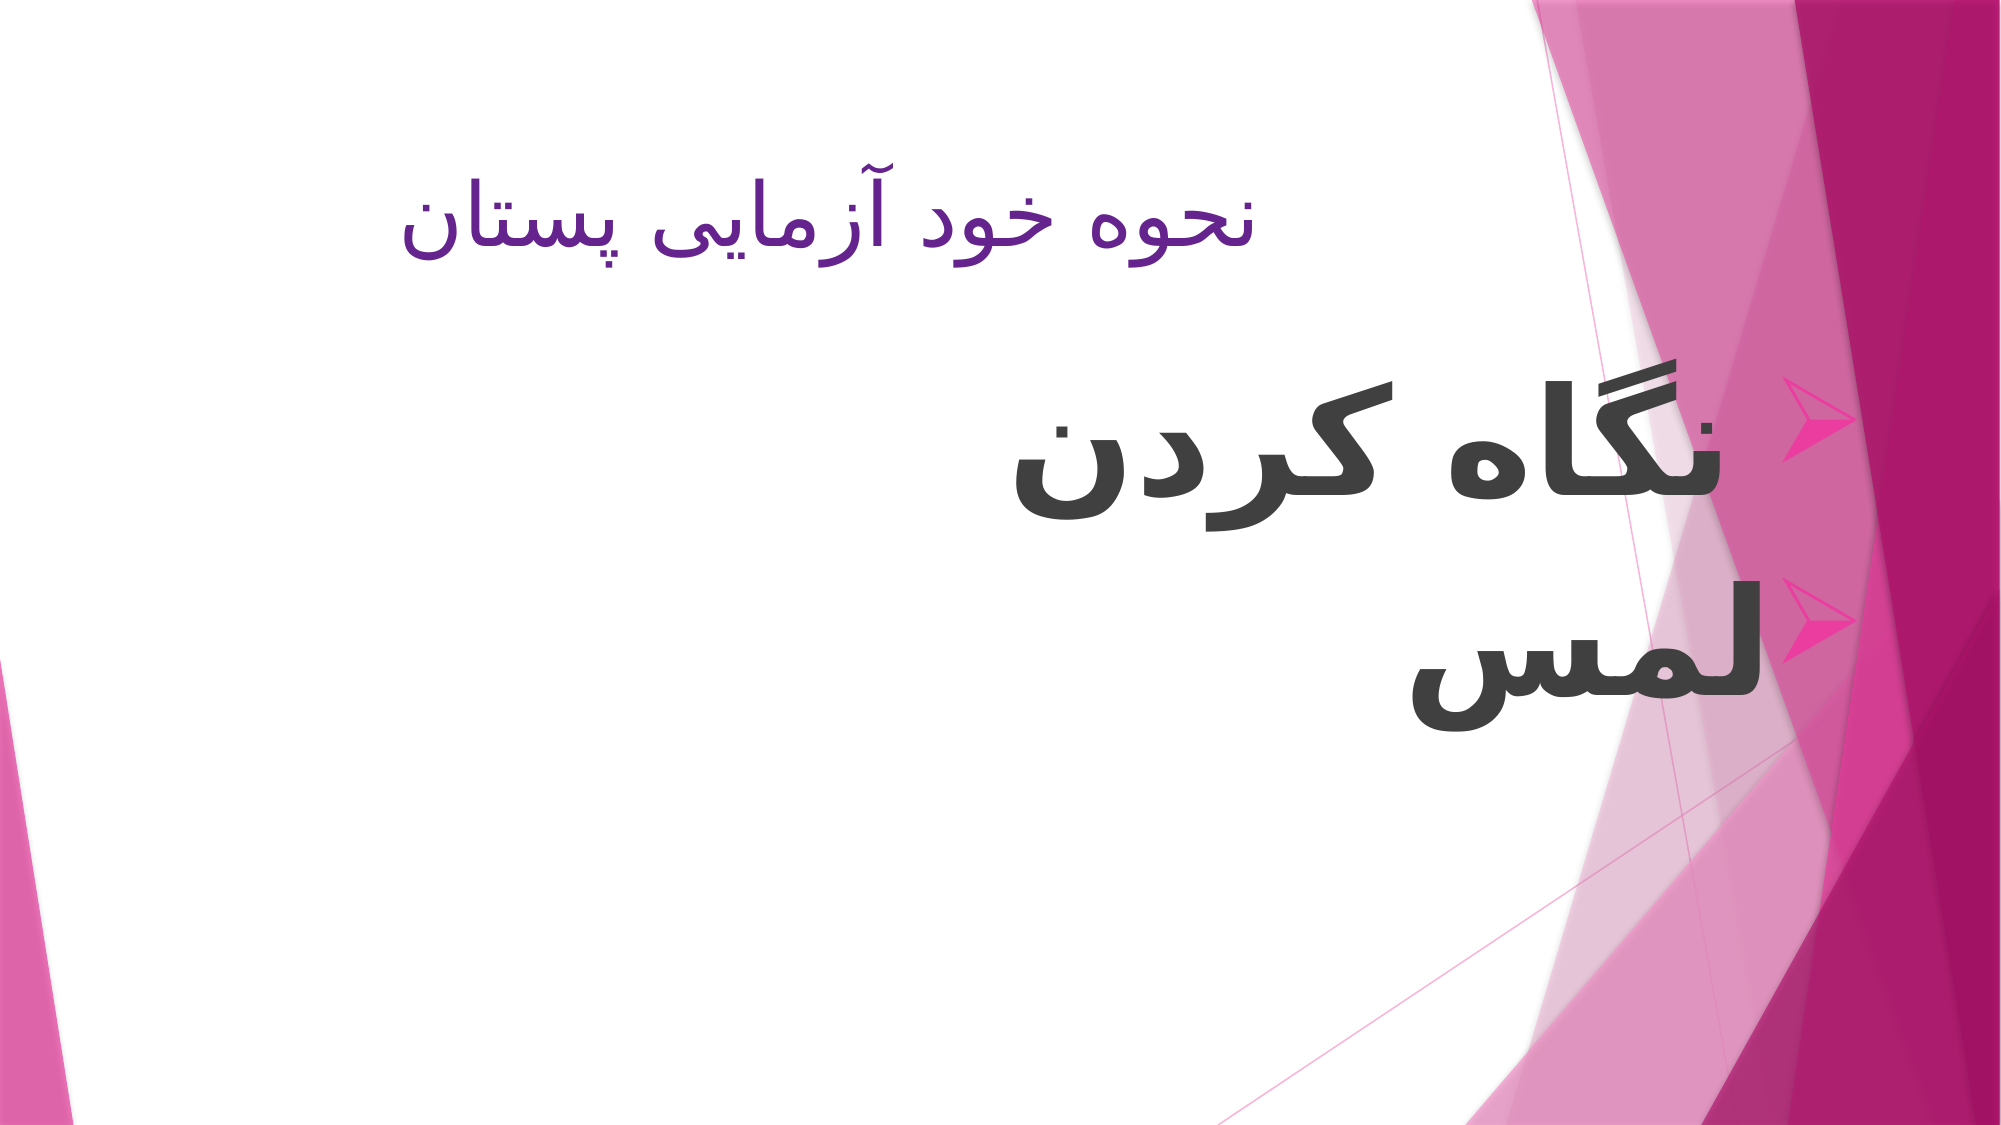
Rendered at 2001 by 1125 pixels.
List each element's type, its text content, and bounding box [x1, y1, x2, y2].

title نحوه خود آزمایی پستان [383, 149, 1366, 337]
list نگاه کردن لمس [83, 337, 1884, 962]
